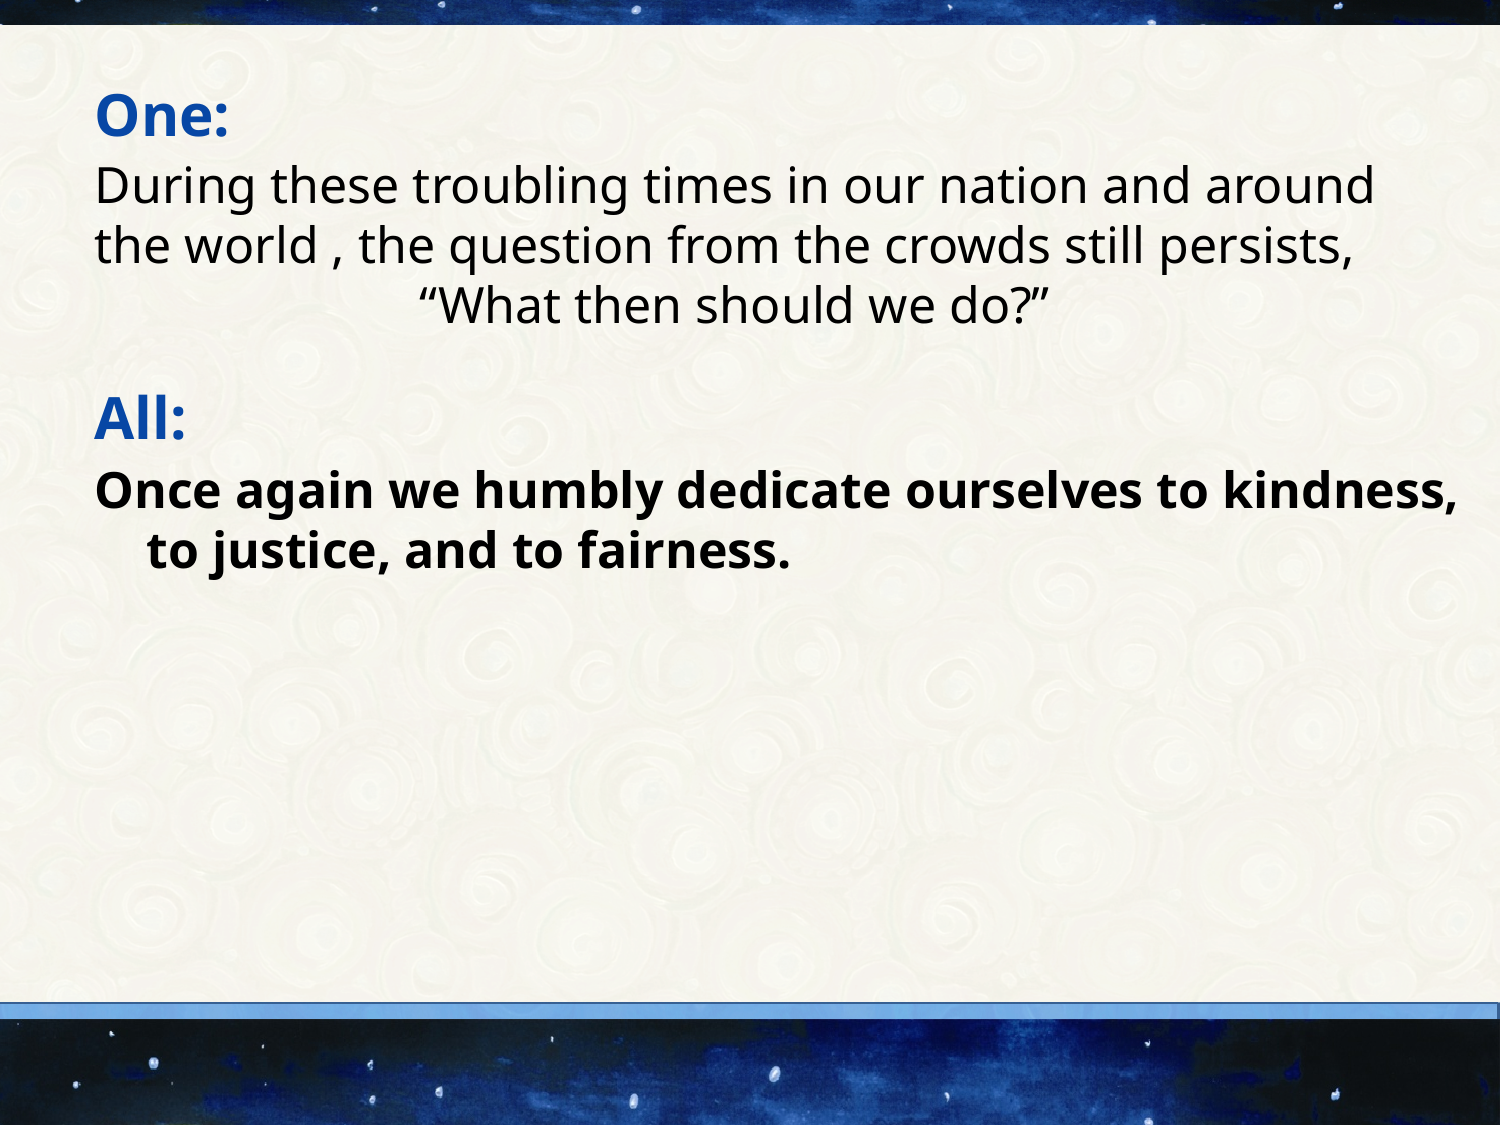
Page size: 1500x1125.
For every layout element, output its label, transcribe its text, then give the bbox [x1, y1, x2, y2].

picture [0, 0, 1500, 1125]
list One: During these troubling times in our nation and around the world , the question from the crowds still persists, “What then should we do?” All: Once again we humbly dedicate ourselves to kindness, to justice, and to fairness. [79, 70, 1480, 971]
